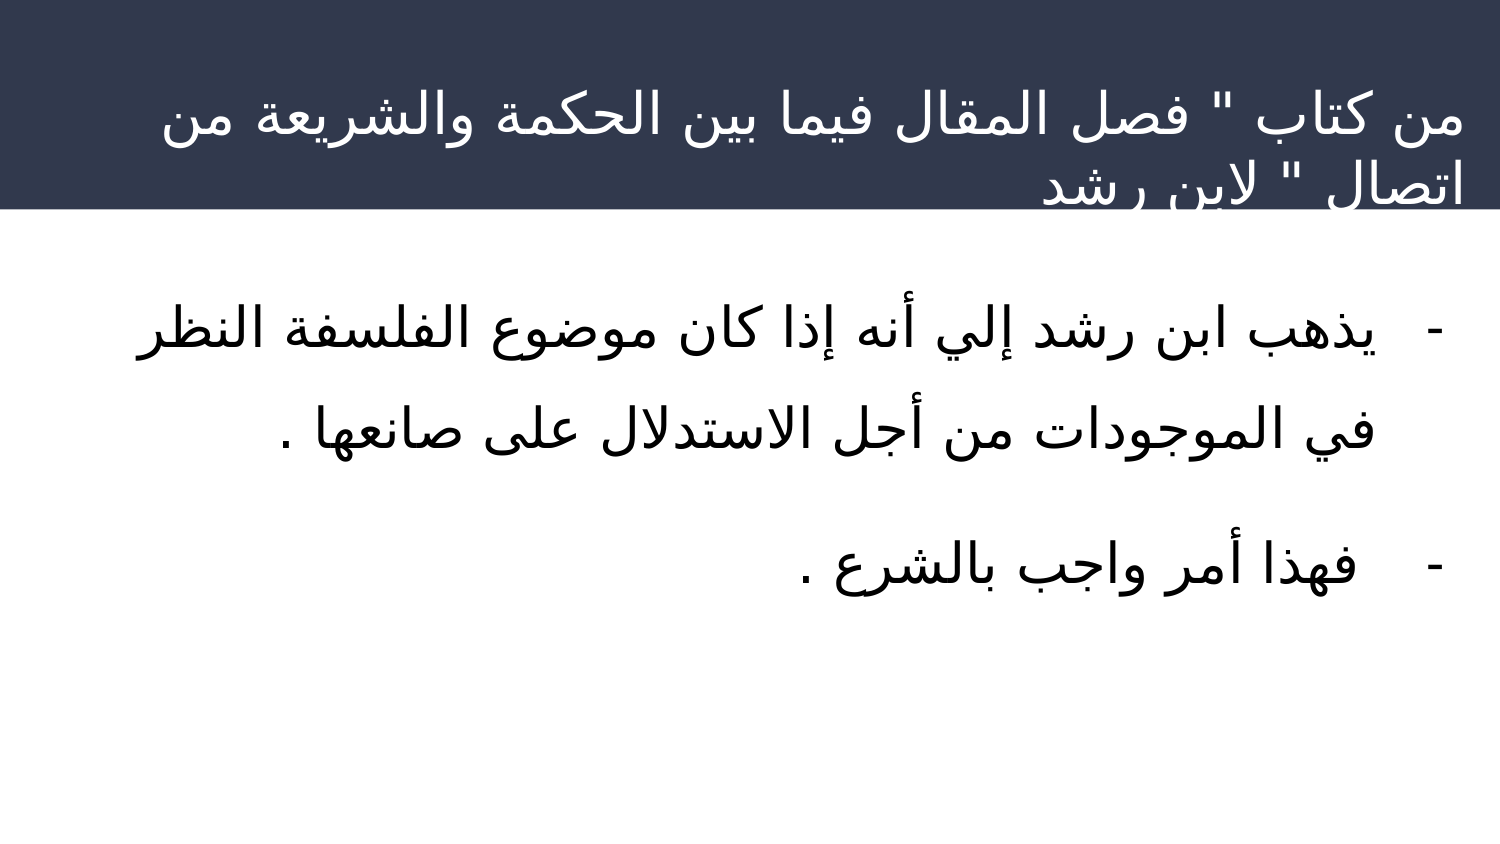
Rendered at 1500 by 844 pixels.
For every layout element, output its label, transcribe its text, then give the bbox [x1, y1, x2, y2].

text_box يذهب ابن رشد إلي أنه إذا كان موضوع الفلسفة النظر في الموجودات من أجل الاستدلال على صانعها . فهذا أمر واجب بالشرع . [70, 242, 1469, 778]
title من كتاب " فصل المقال فيما بين الحكمة والشريعة من اتصال " لابن رشد [84, 61, 1483, 164]
